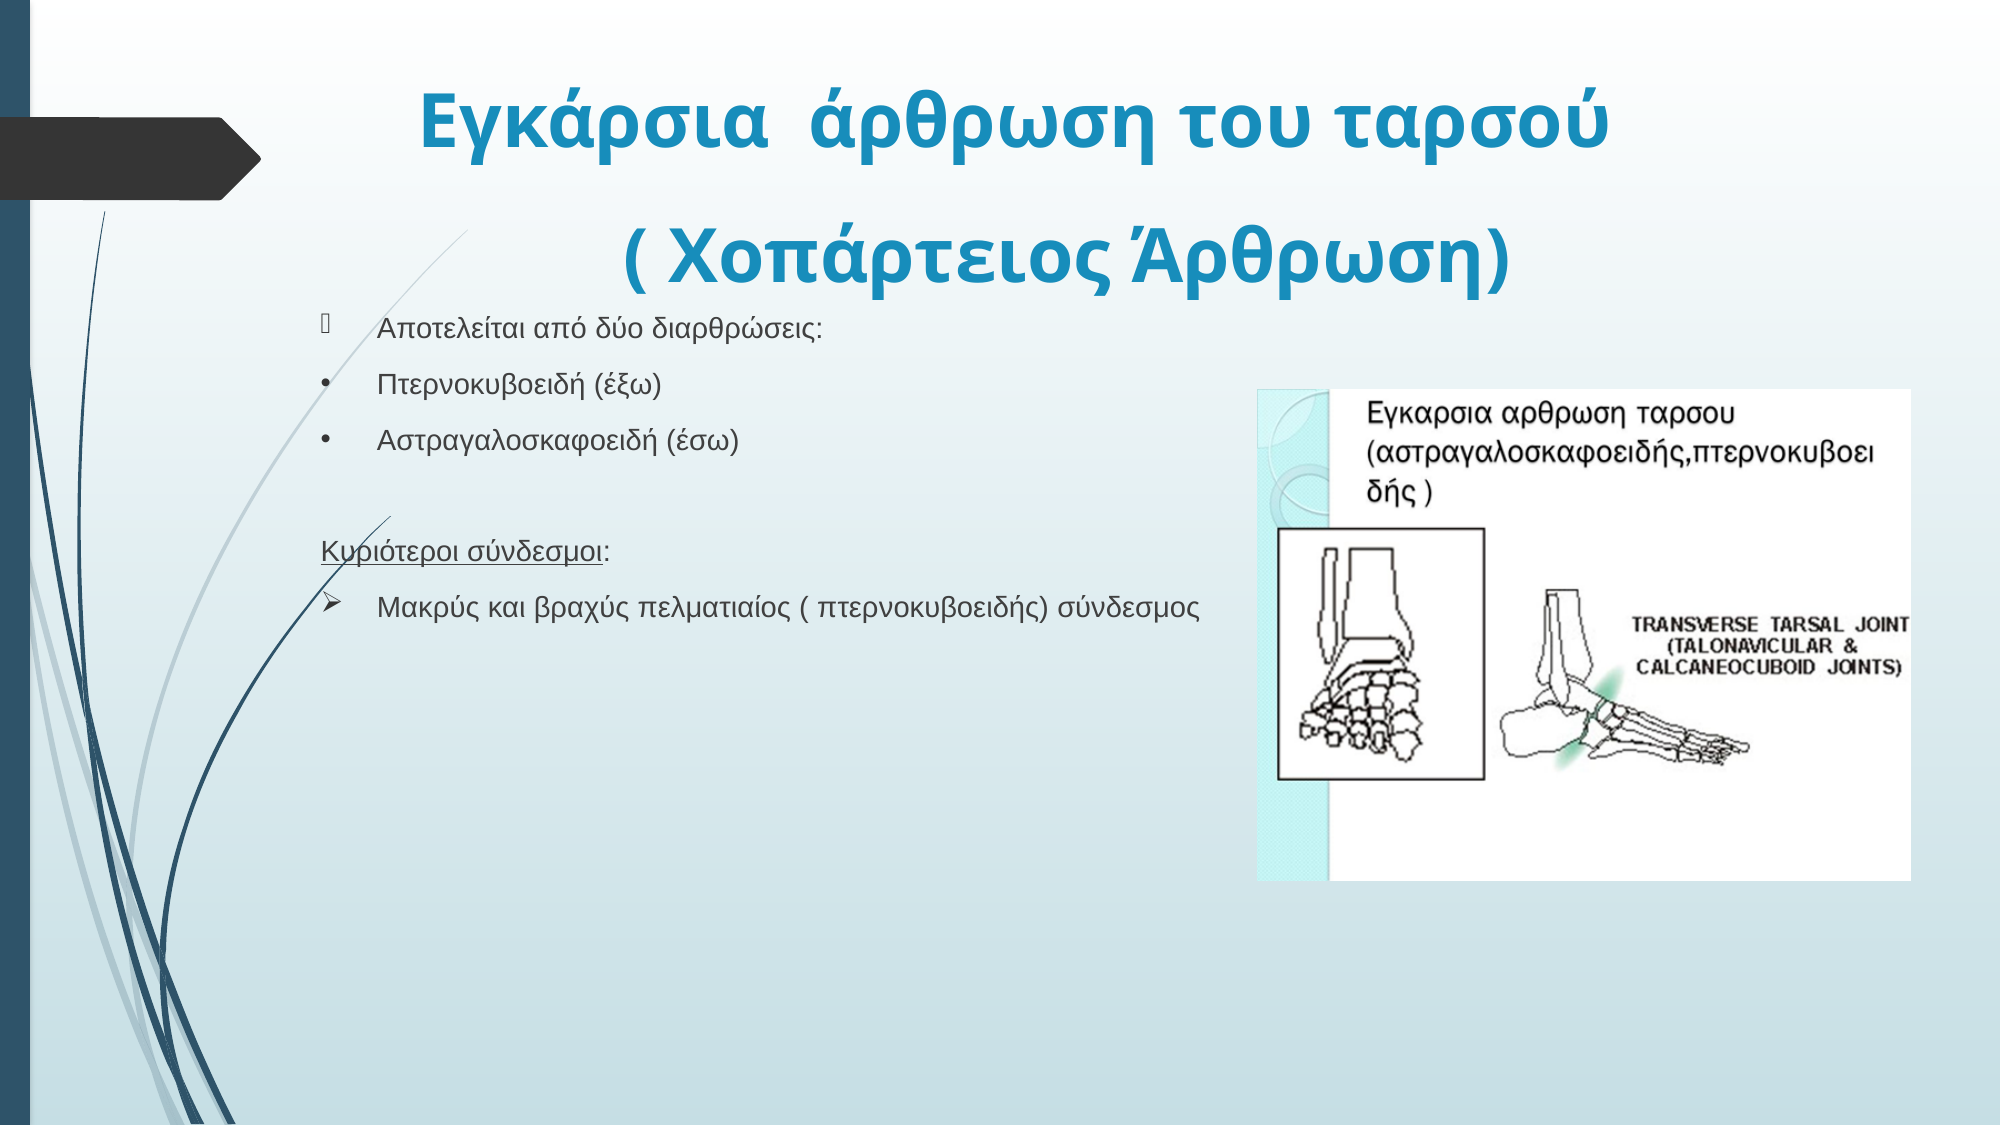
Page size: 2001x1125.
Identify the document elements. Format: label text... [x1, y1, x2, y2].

list Αποτελείται από δύο διαρθρώσεις: Πτερνοκυβοειδή (έξω) Αστραγαλοσκαφοειδή (έσω) Κυριότεροι σύνδεσμοι: Μακρύς και βραχύς πελματιαίος ( πτερνοκυβοειδής) σύνδεσμος [305, 301, 1769, 922]
title Εγκάρσια άρθρωση του ταρσού ( Χοπάρτειος Άρθρωση) [162, 19, 1888, 302]
picture [1257, 388, 1912, 881]
